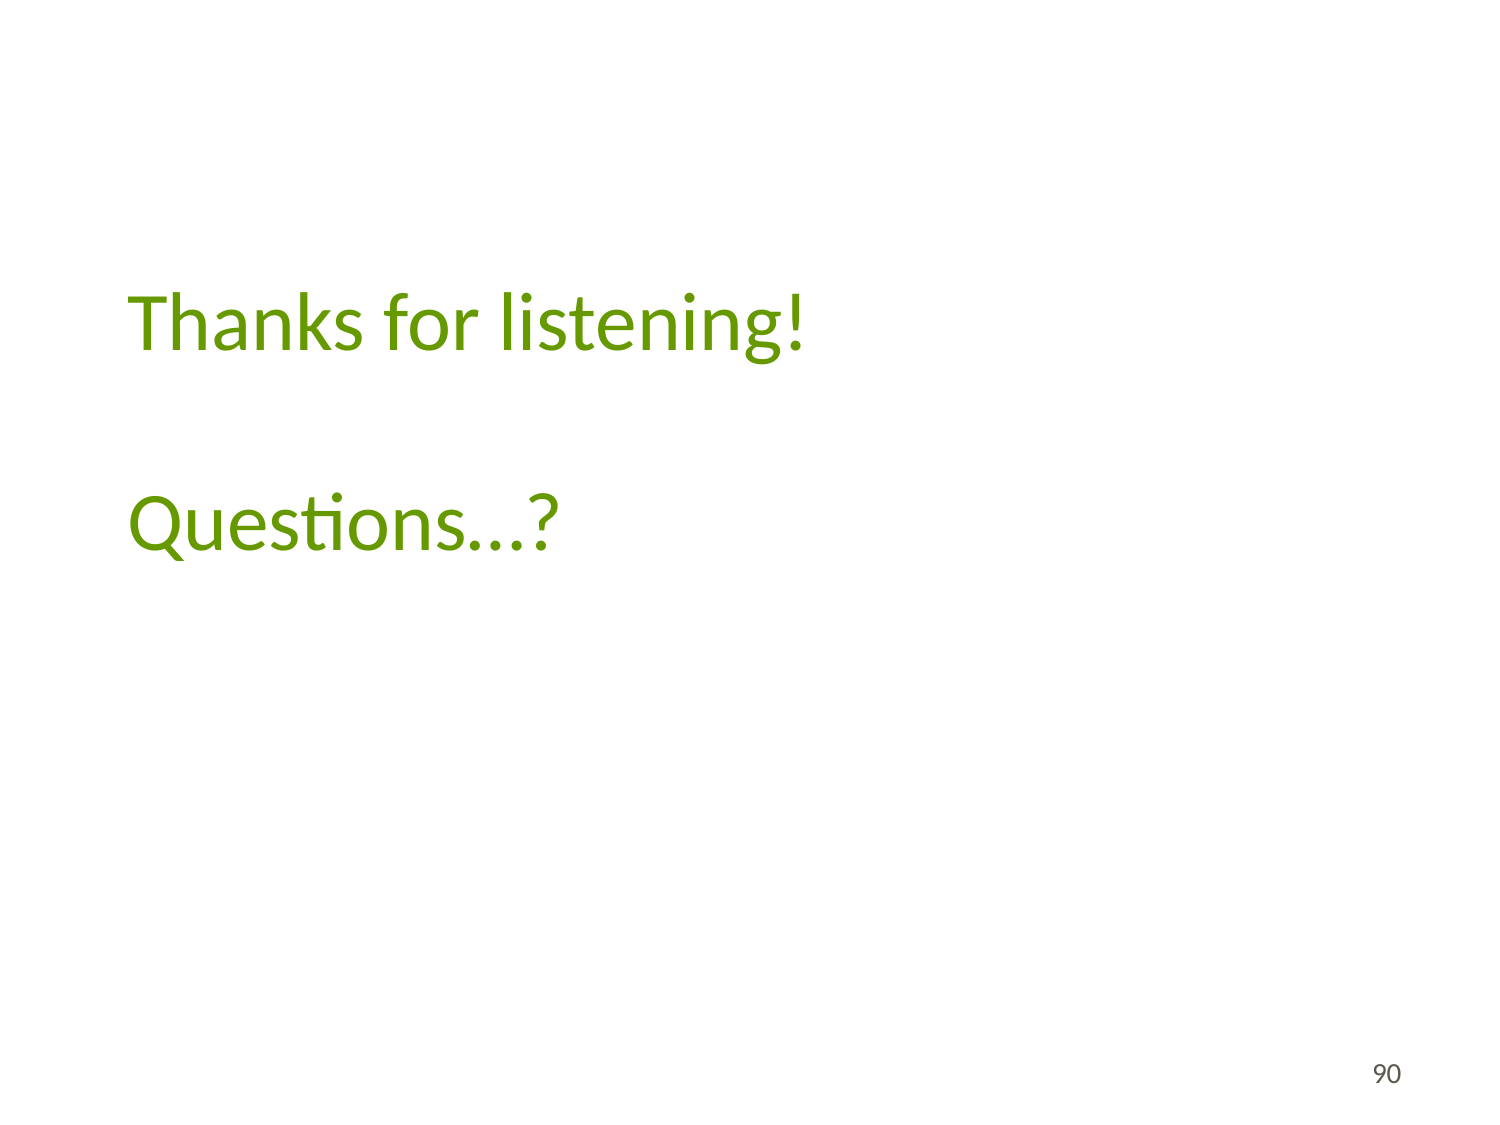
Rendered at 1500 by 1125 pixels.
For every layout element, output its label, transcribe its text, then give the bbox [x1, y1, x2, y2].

slide_number 90 [1104, 1021, 1417, 1097]
title Thanks for listening! Questions…? [112, 425, 1388, 575]
